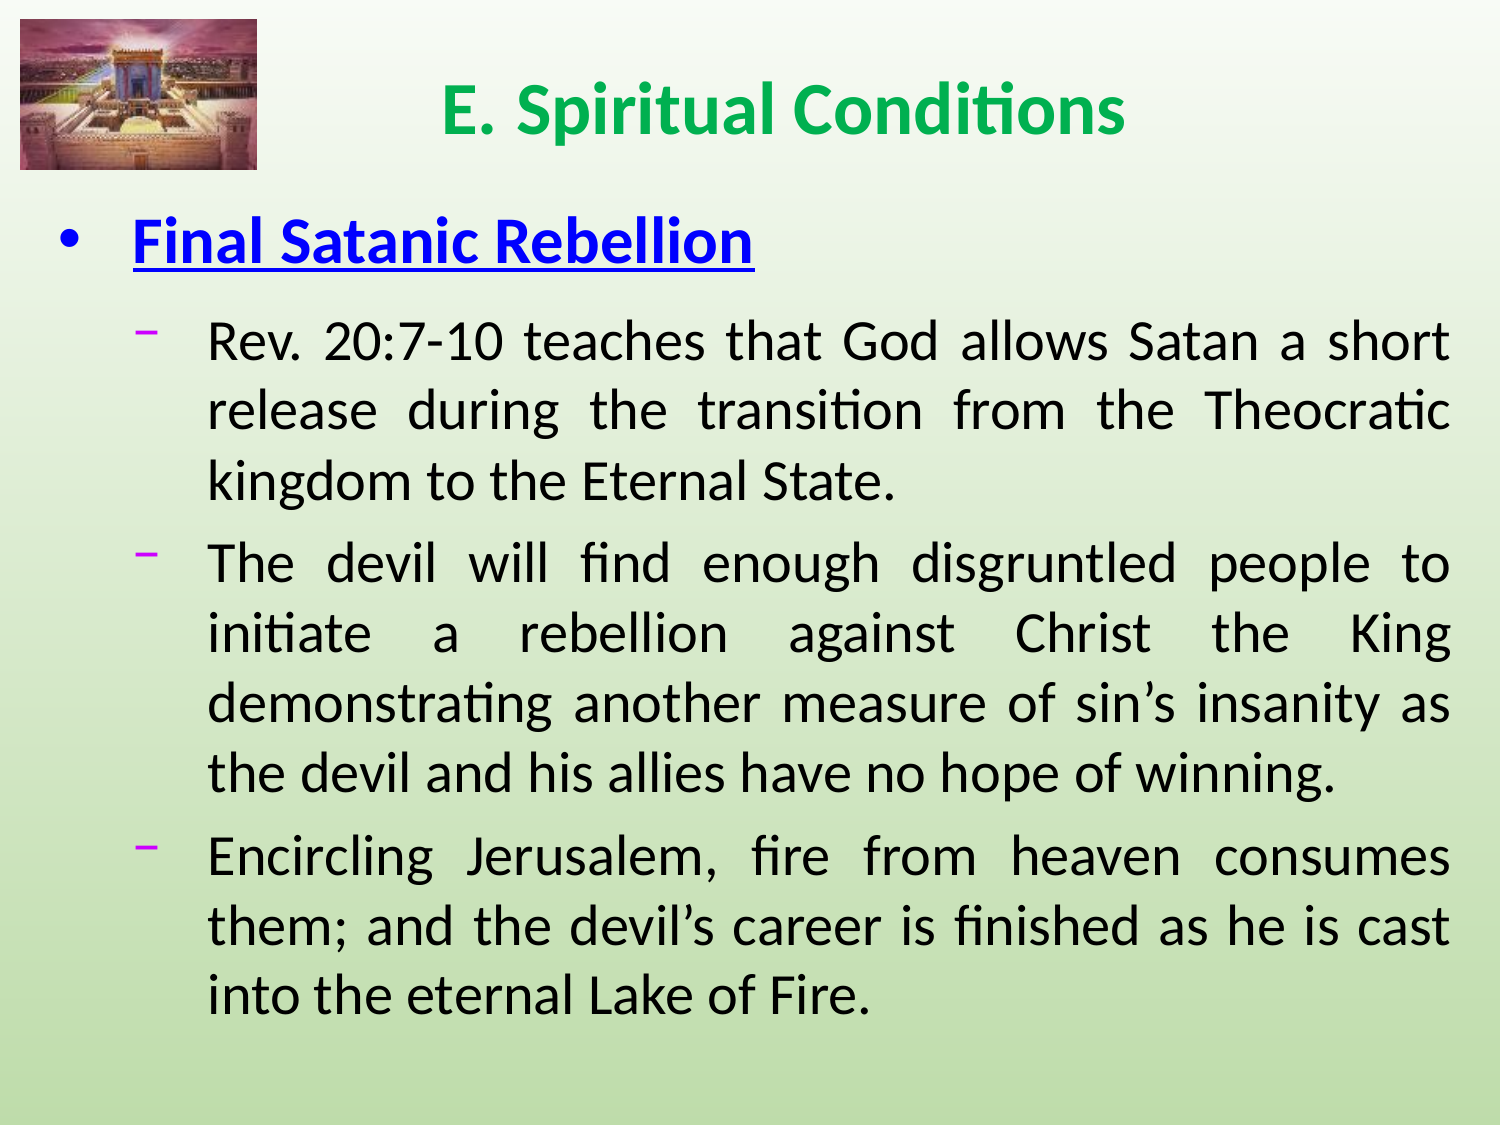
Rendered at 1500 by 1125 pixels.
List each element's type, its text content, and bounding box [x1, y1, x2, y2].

picture [20, 19, 257, 170]
list Final Satanic Rebellion Rev. 20:7-10 teaches that God allows Satan a short release during the transition from the Theocratic kingdom to the Eternal State. The devil will find enough disgruntled people to initiate a rebellion against Christ the King demonstrating another measure of sin’s insanity as the devil and his allies have no hope of winning. Encircling Jerusalem, fire from heaven consumes them; and the devil’s career is finished as he is cast into the eternal Lake of Fire. [42, 189, 1468, 1079]
title Spiritual Conditions [96, 30, 1397, 178]
